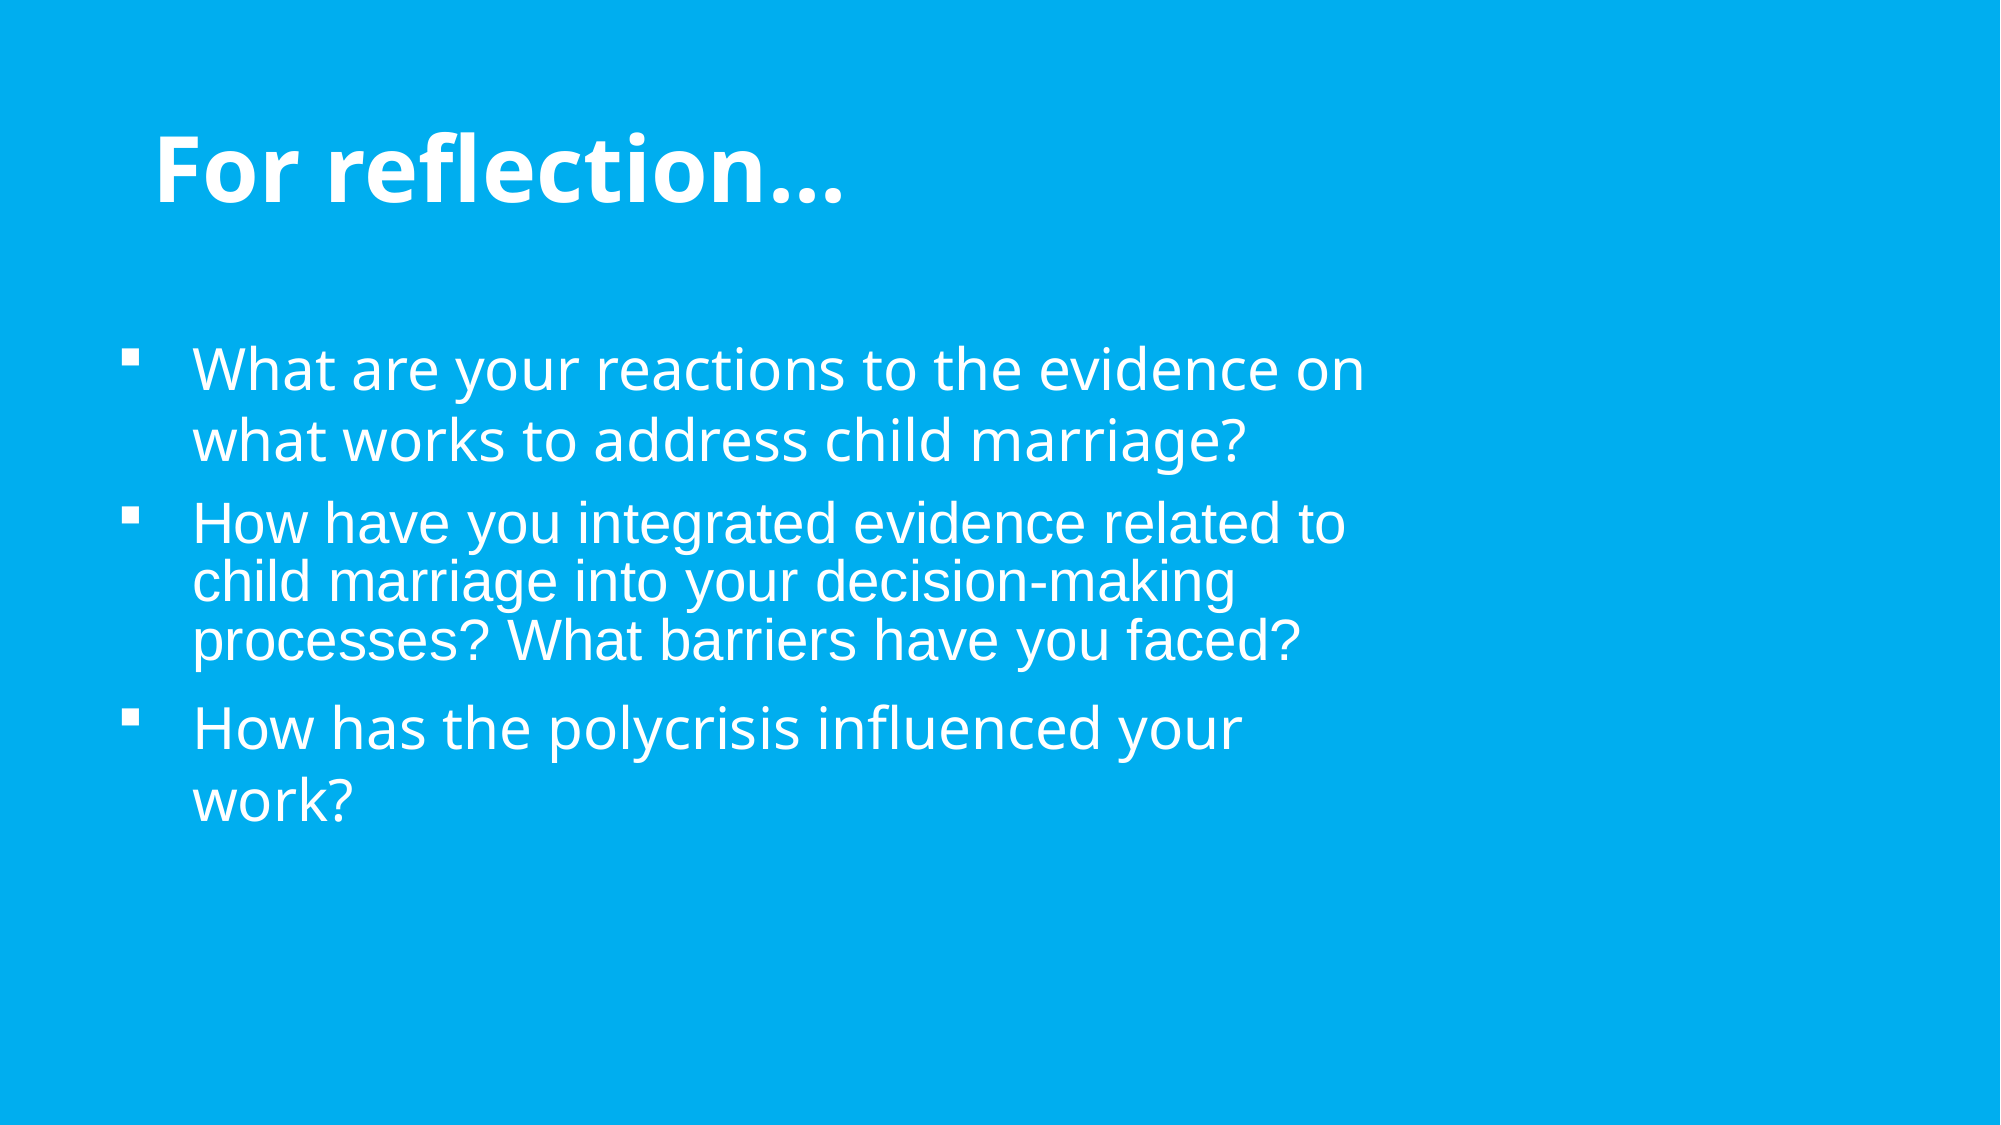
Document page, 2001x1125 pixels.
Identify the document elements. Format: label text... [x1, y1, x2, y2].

title For reflection... [137, 59, 1863, 278]
list What are your reactions to the evidence on what works to address child marriage? How have you integrated evidence related to child marriage into your decision-making processes? What barriers have you faced? How has the polycrisis influenced your work? [101, 325, 1405, 1040]
